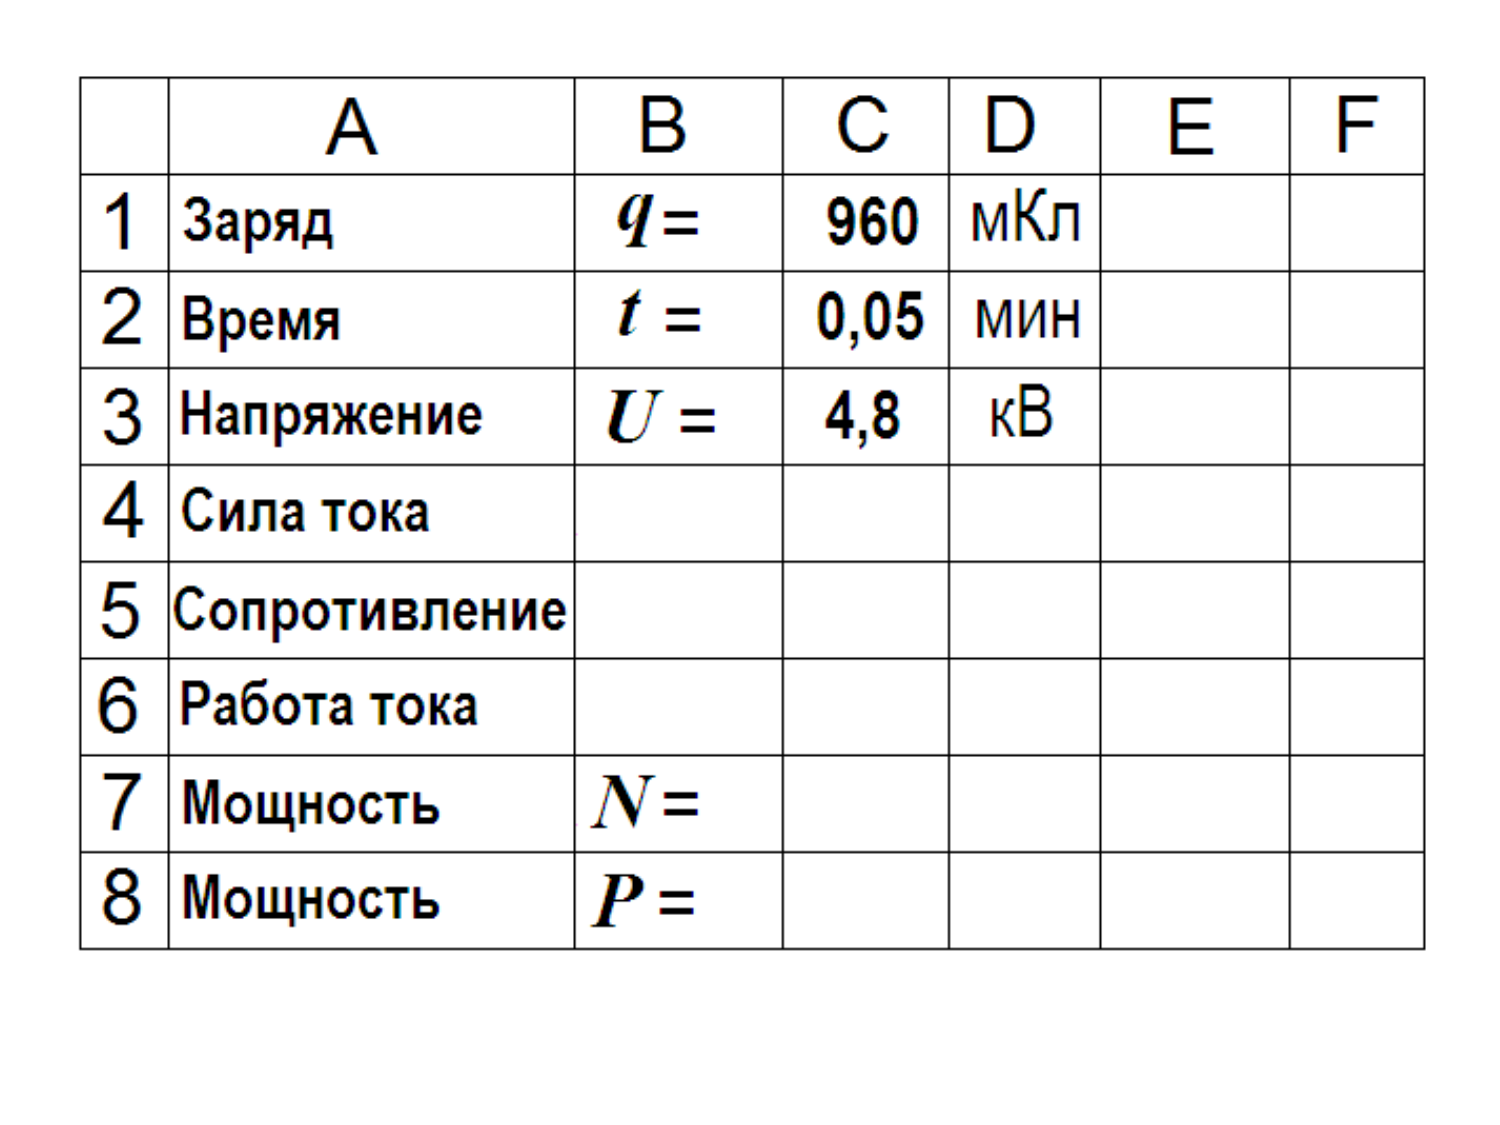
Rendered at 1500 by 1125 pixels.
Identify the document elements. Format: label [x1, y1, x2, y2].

picture [63, 54, 1448, 1079]
